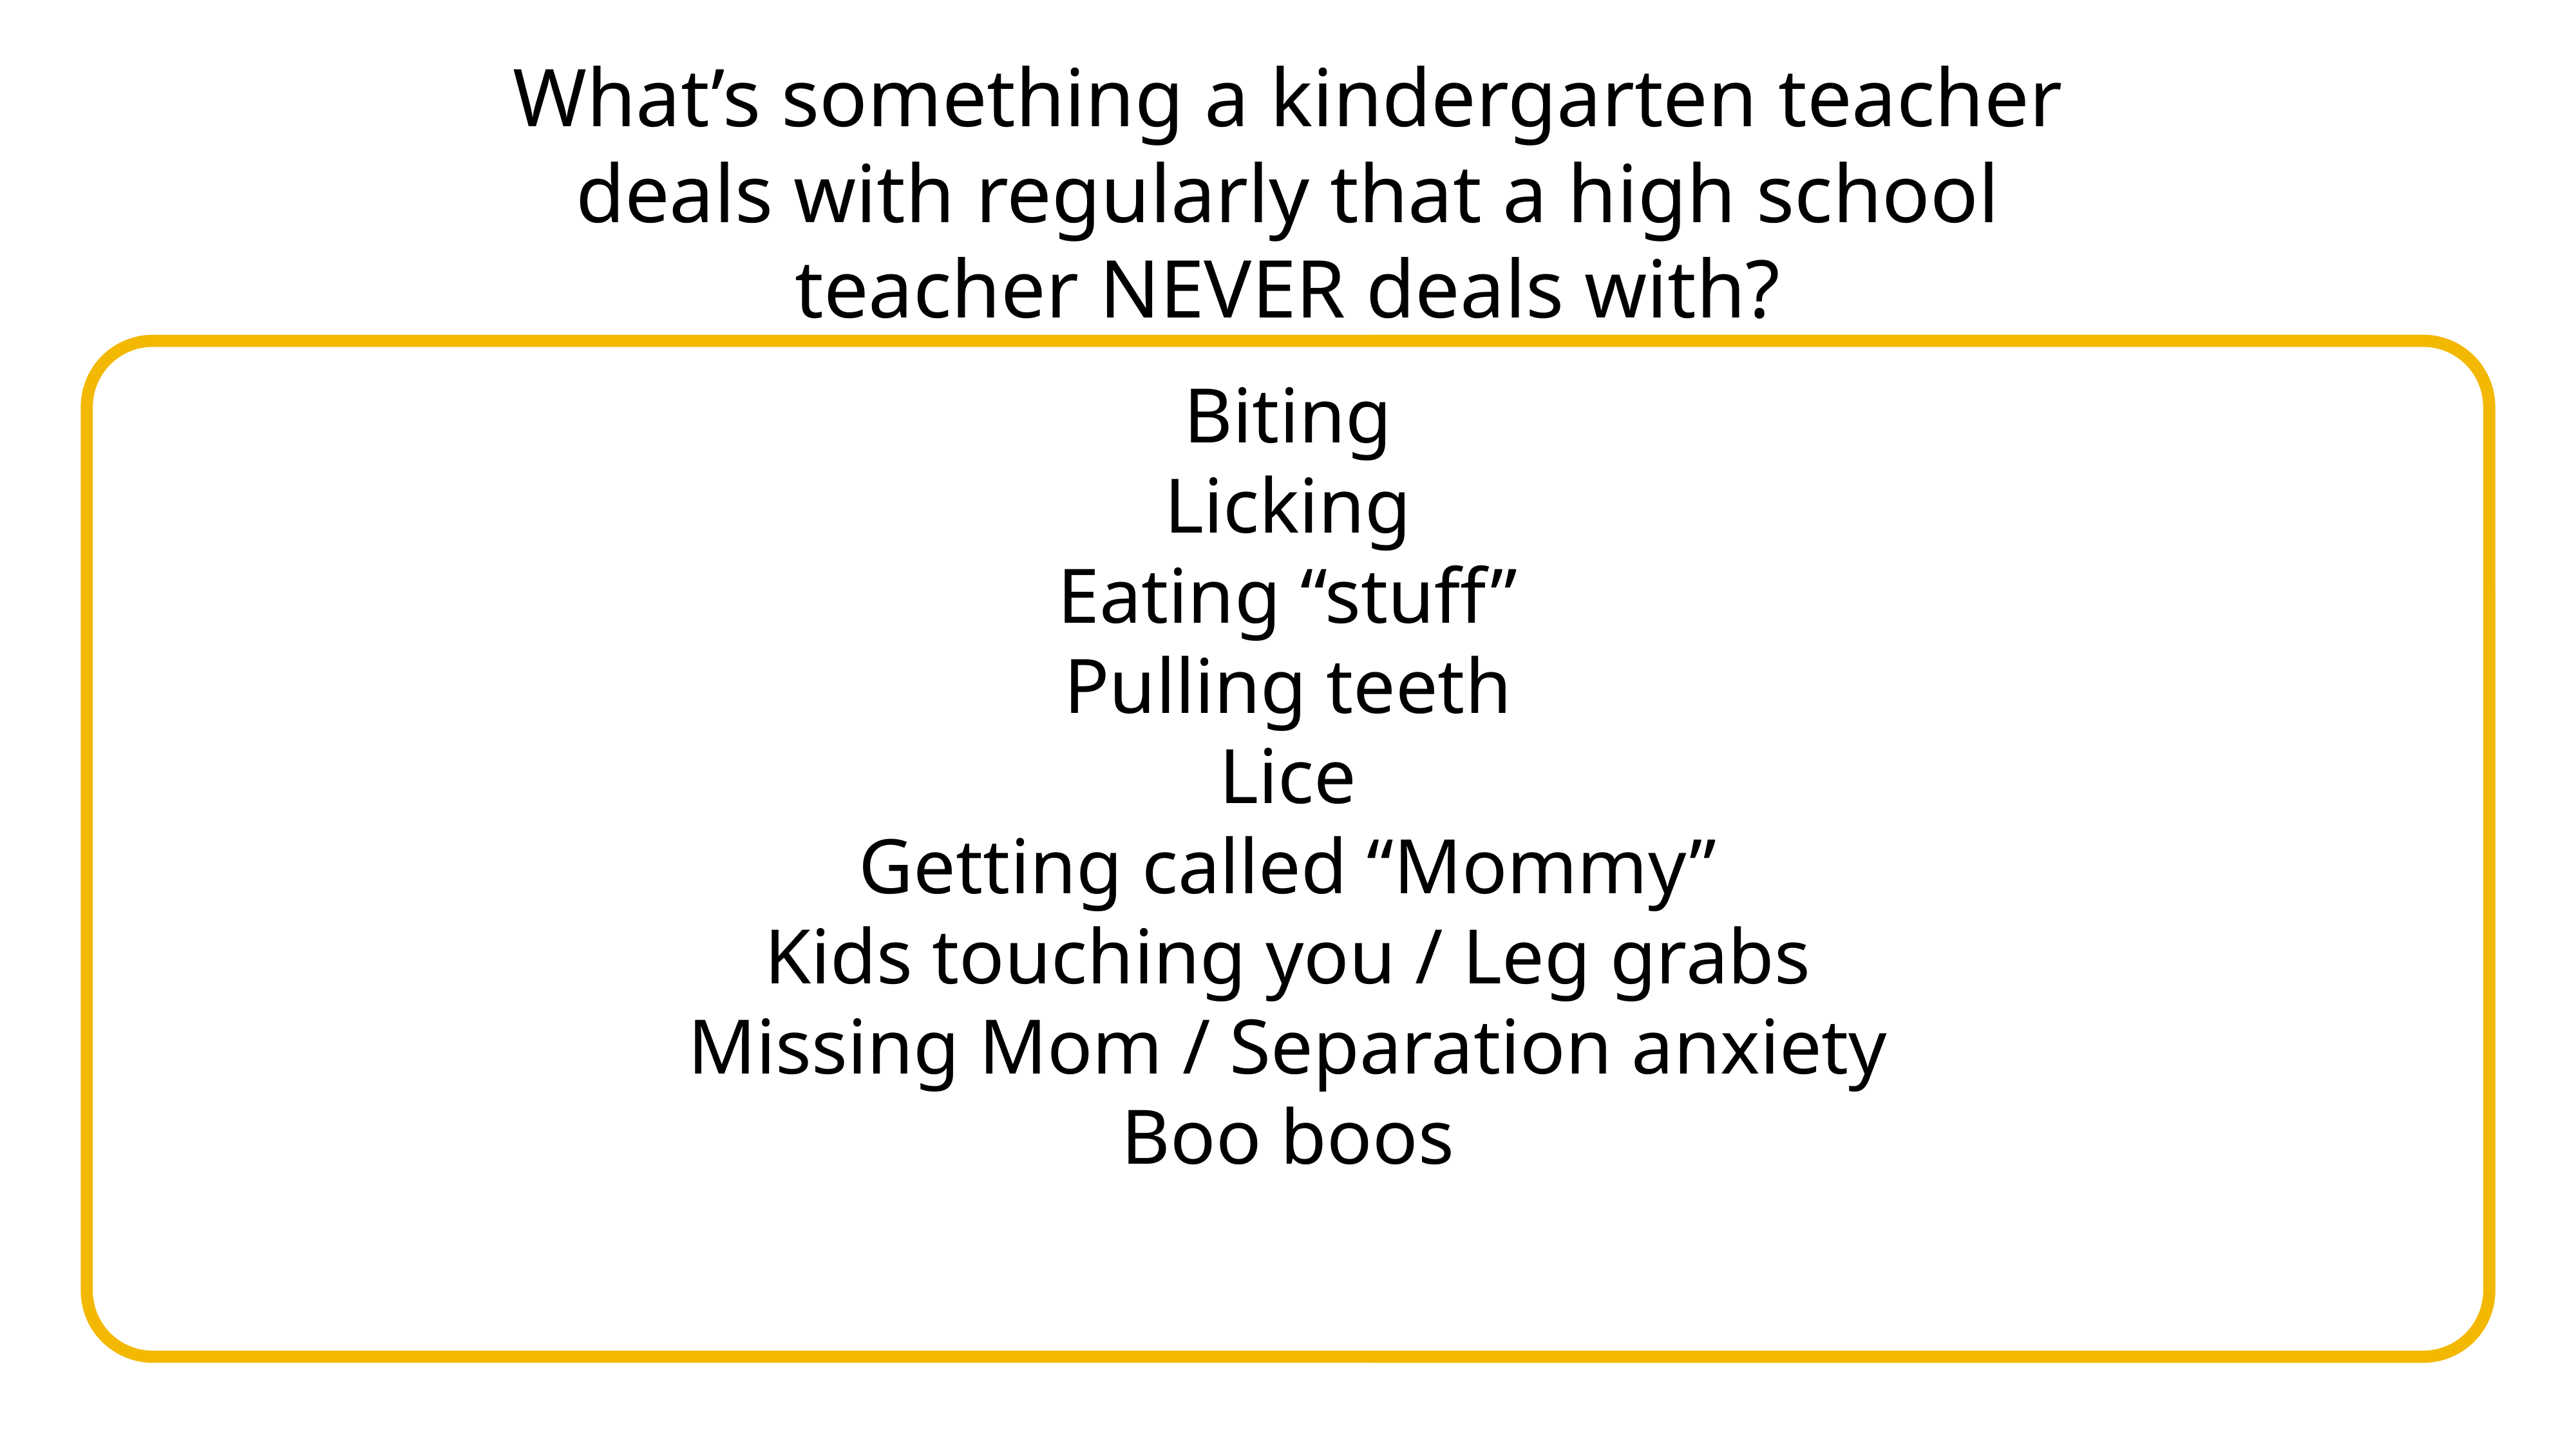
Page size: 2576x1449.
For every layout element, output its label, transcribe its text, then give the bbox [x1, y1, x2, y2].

title What’s something a kindergarten teacher deals with regularly that a high school teacher NEVER deals with? [463, 37, 2113, 341]
text_box Biting Licking Eating “stuff” Pulling teeth Lice Getting called “Mommy” Kids touching you / Leg grabs Missing Mom / Separation anxiety Boo boos [86, 341, 2490, 1357]
